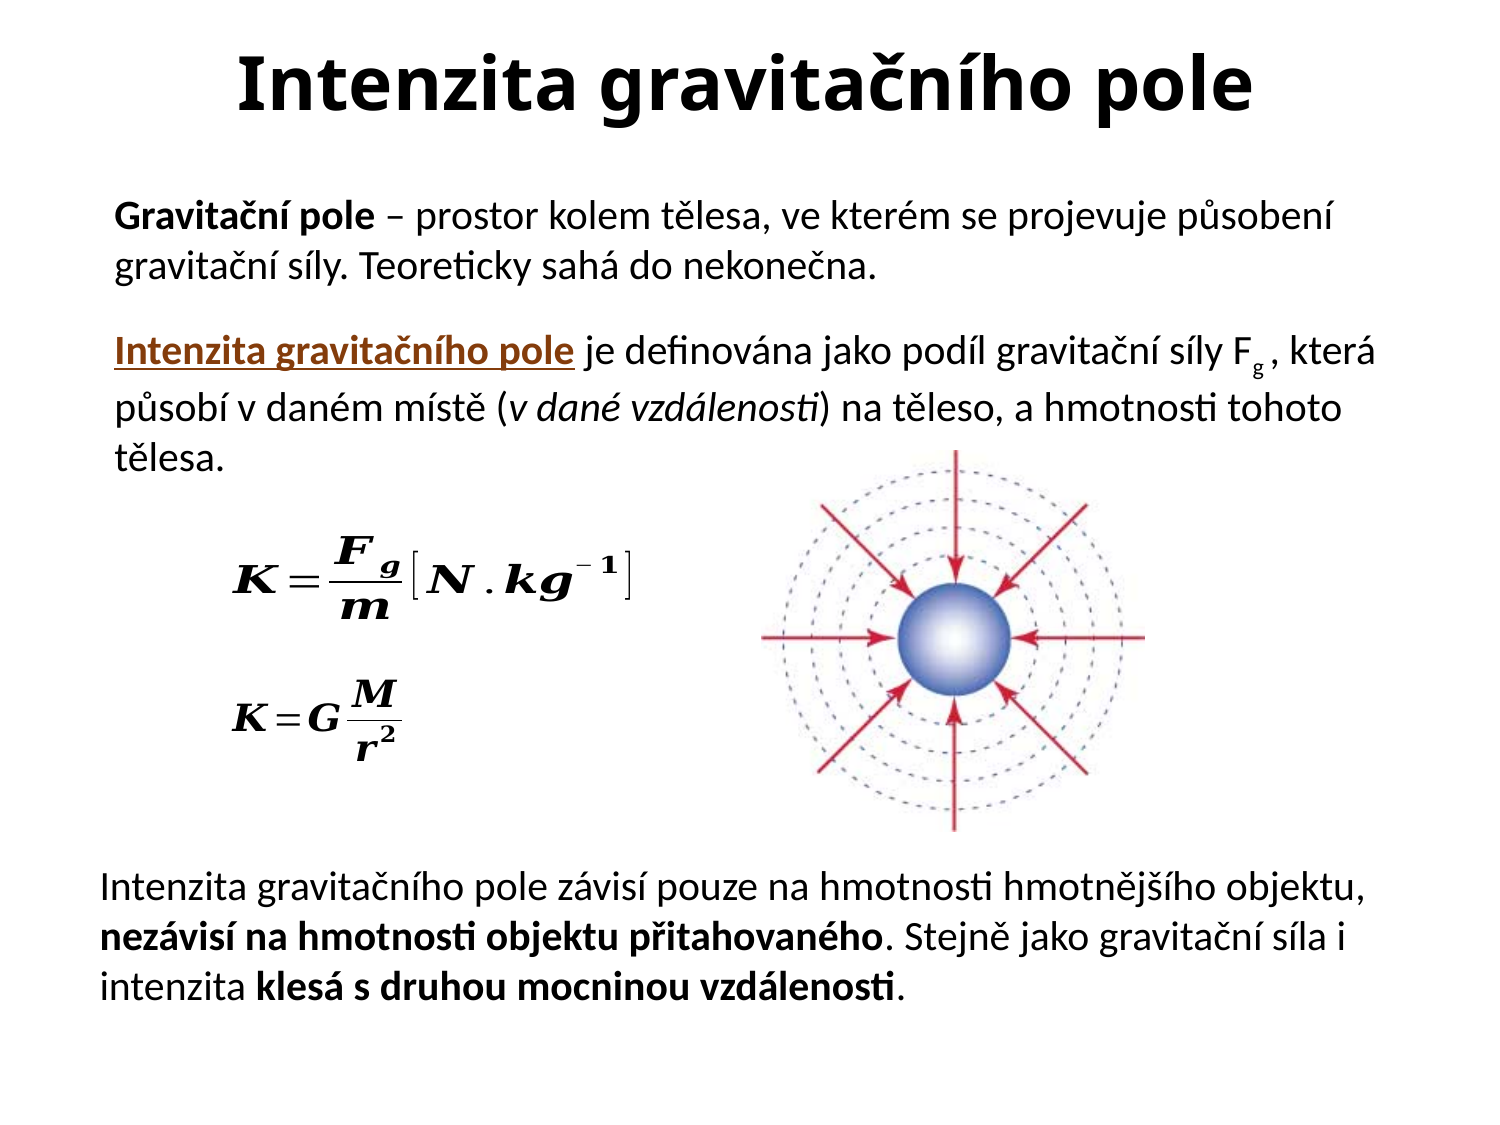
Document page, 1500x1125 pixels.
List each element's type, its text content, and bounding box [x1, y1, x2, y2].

text_box Intenzita gravitačního pole je definována jako podíl gravitační síly Fg , která působí v daném místě (v dané vzdálenosti) na těleso, a hmotnosti tohoto tělesa. [99, 315, 1394, 488]
title Intenzita gravitačního pole [99, 0, 1394, 180]
picture [761, 449, 1145, 832]
text_box Intenzita gravitačního pole závisí pouze na hmotnosti hmotnějšího objektu, nezávisí na hmotnosti objektu přitahovaného. Stejně jako gravitační síla i intenzita klesá s druhou mocninou vzdálenosti. [84, 851, 1409, 1016]
text_box Gravitační pole – prostor kolem tělesa, ve kterém se projevuje působení gravitační síly. Teoreticky sahá do nekonečna. [99, 180, 1394, 296]
